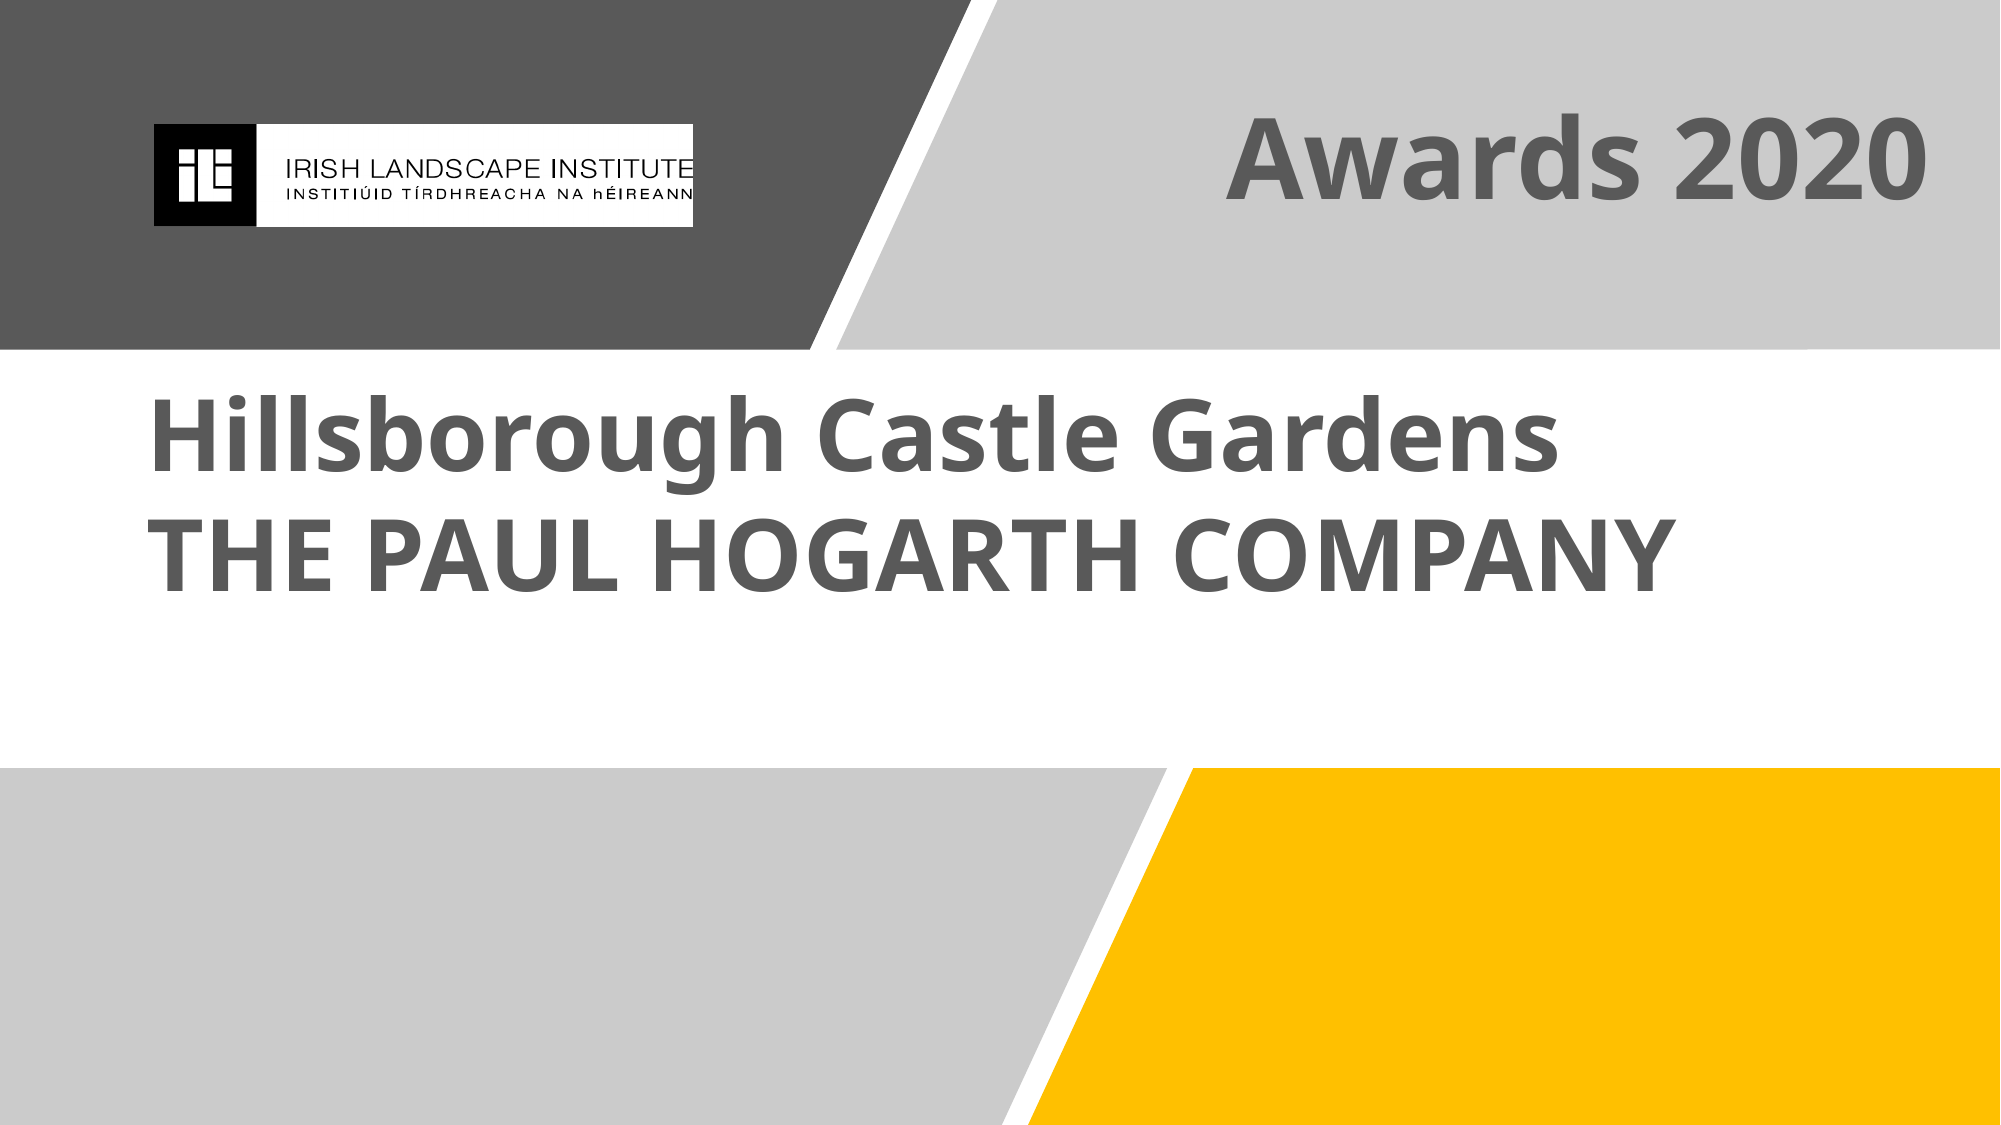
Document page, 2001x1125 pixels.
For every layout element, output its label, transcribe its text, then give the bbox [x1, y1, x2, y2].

text_box [1007, 767, 1192, 1125]
text_box [0, 767, 1169, 1125]
text_box [834, 0, 2000, 351]
picture [154, 124, 693, 227]
text_box Hillsborough Castle Gardens THE PAUL HOGARTH COMPANY [131, 481, 2000, 739]
text_box Awards 2020 [1125, 79, 1945, 230]
text_box [1026, 767, 2000, 1125]
text_box [0, 0, 973, 351]
